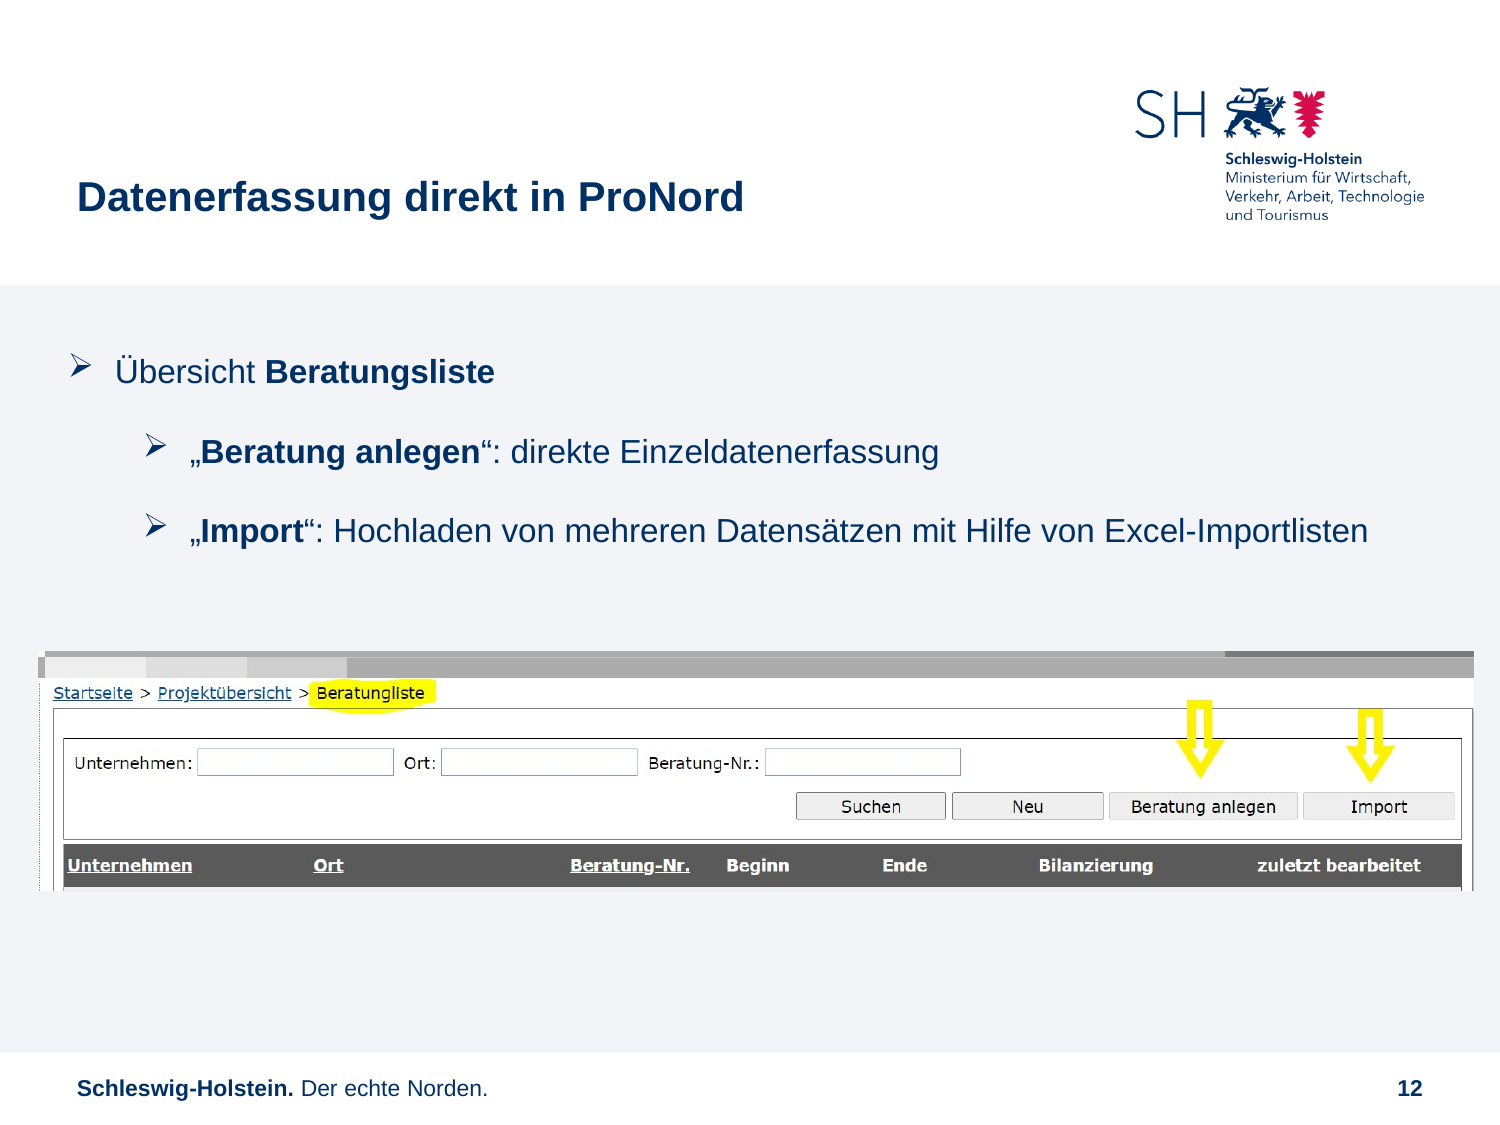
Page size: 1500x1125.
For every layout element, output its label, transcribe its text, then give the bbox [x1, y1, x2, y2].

title Datenerfassung direkt in ProNord [76, 54, 1211, 220]
text_box Übersicht Beratungsliste „Beratung anlegen“: direkte Einzeldatenerfassung „Import“: Hochladen von mehreren Datensätzen mit Hilfe von Excel-Importlisten [53, 302, 1460, 637]
picture [38, 650, 1475, 891]
picture [1211, 87, 1424, 220]
